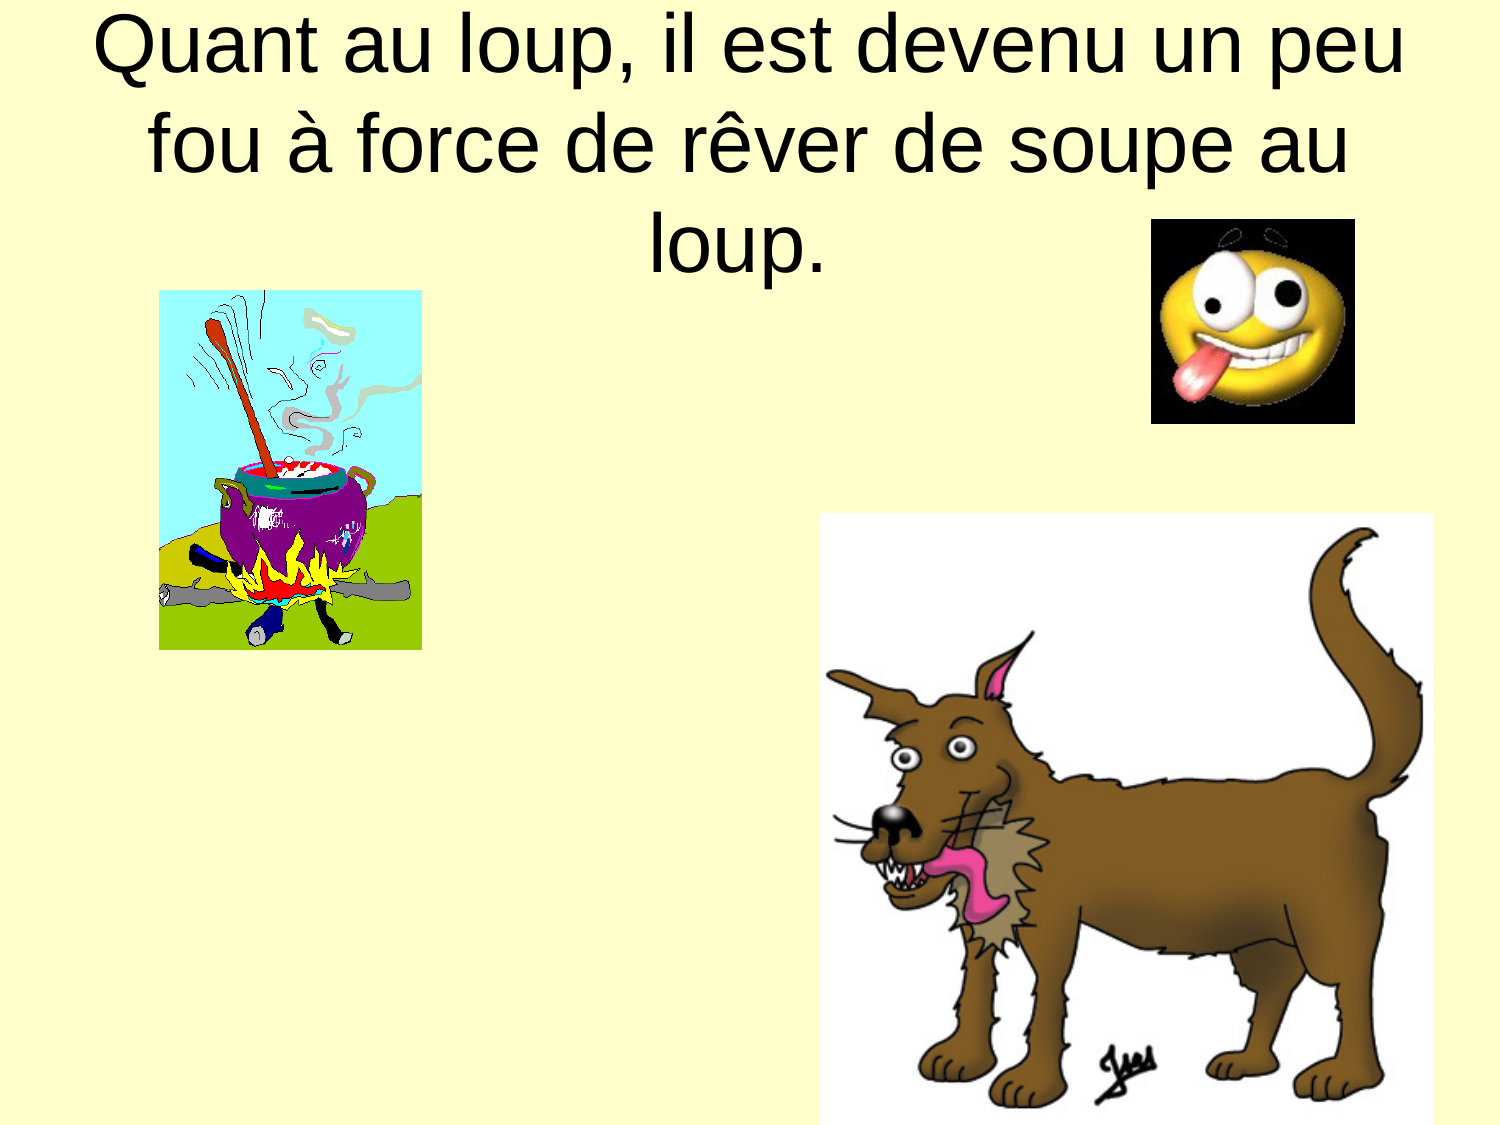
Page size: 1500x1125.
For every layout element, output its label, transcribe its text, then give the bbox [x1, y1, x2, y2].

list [159, 290, 422, 650]
title Quant au loup, il est devenu un peu fou à force de rêver de soupe au loup. [74, 44, 1426, 233]
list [1151, 219, 1355, 424]
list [820, 513, 1433, 1125]
